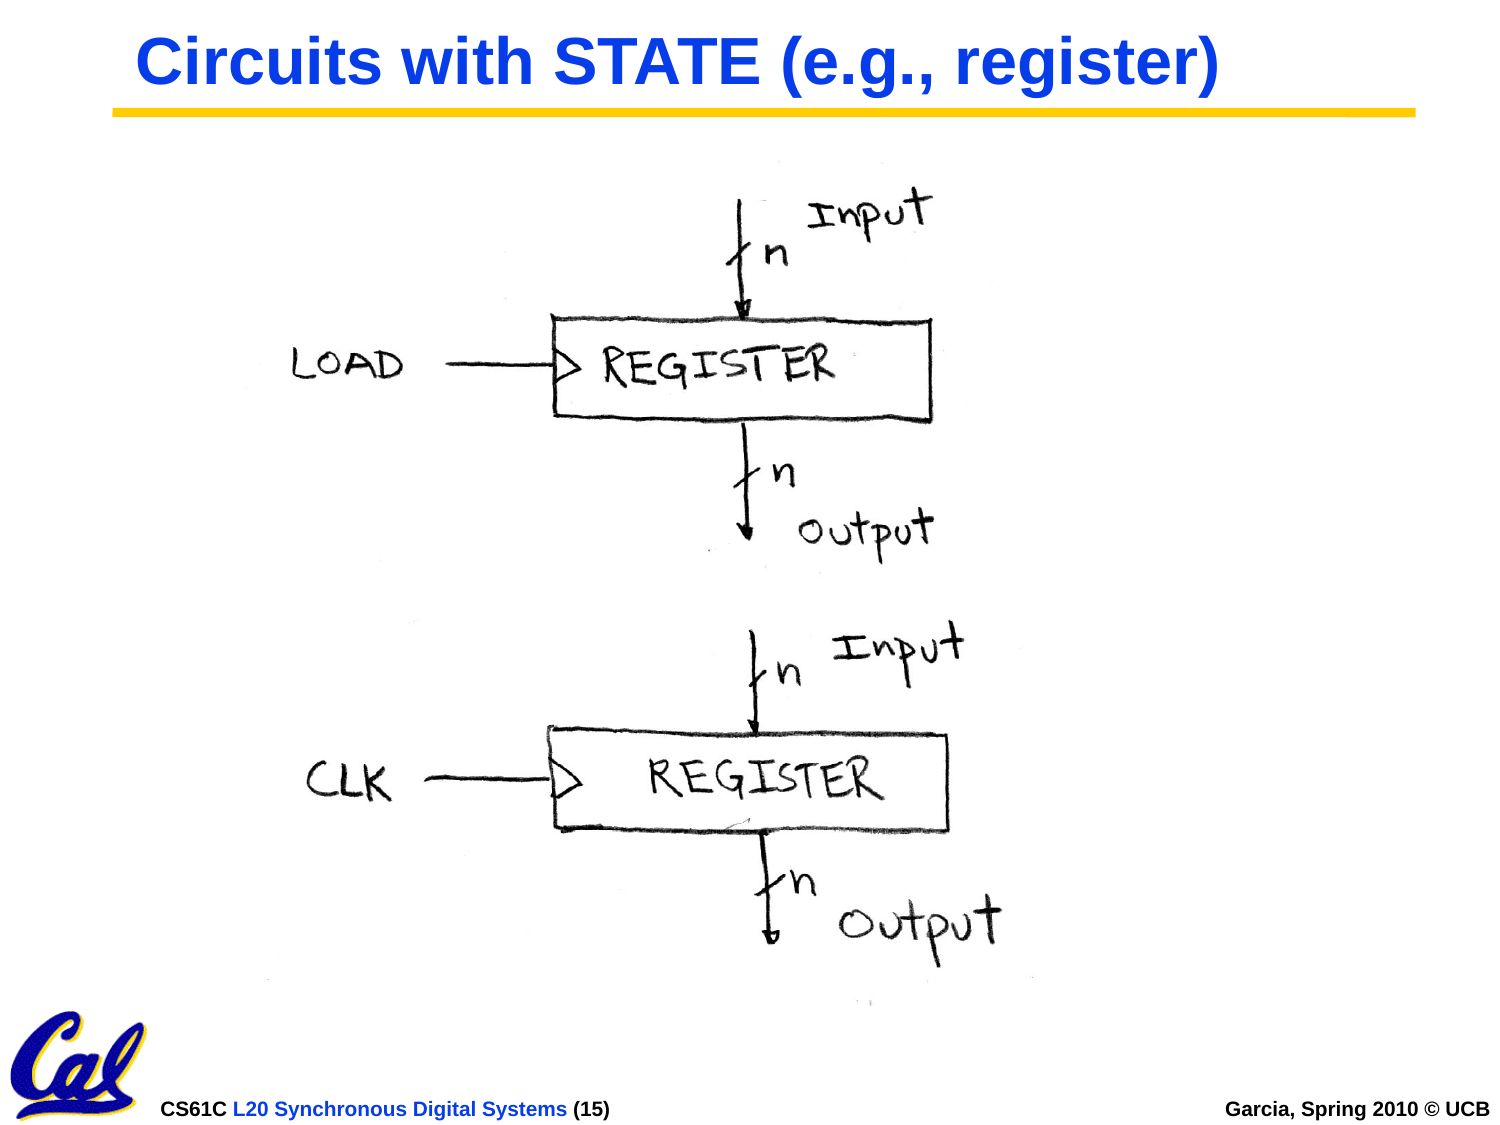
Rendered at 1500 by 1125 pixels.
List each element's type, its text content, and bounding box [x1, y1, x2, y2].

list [224, 599, 1063, 1006]
picture [10, 1011, 150, 1121]
picture [237, 149, 1038, 579]
title Circuits with STATE (e.g., register) [124, 24, 1243, 104]
